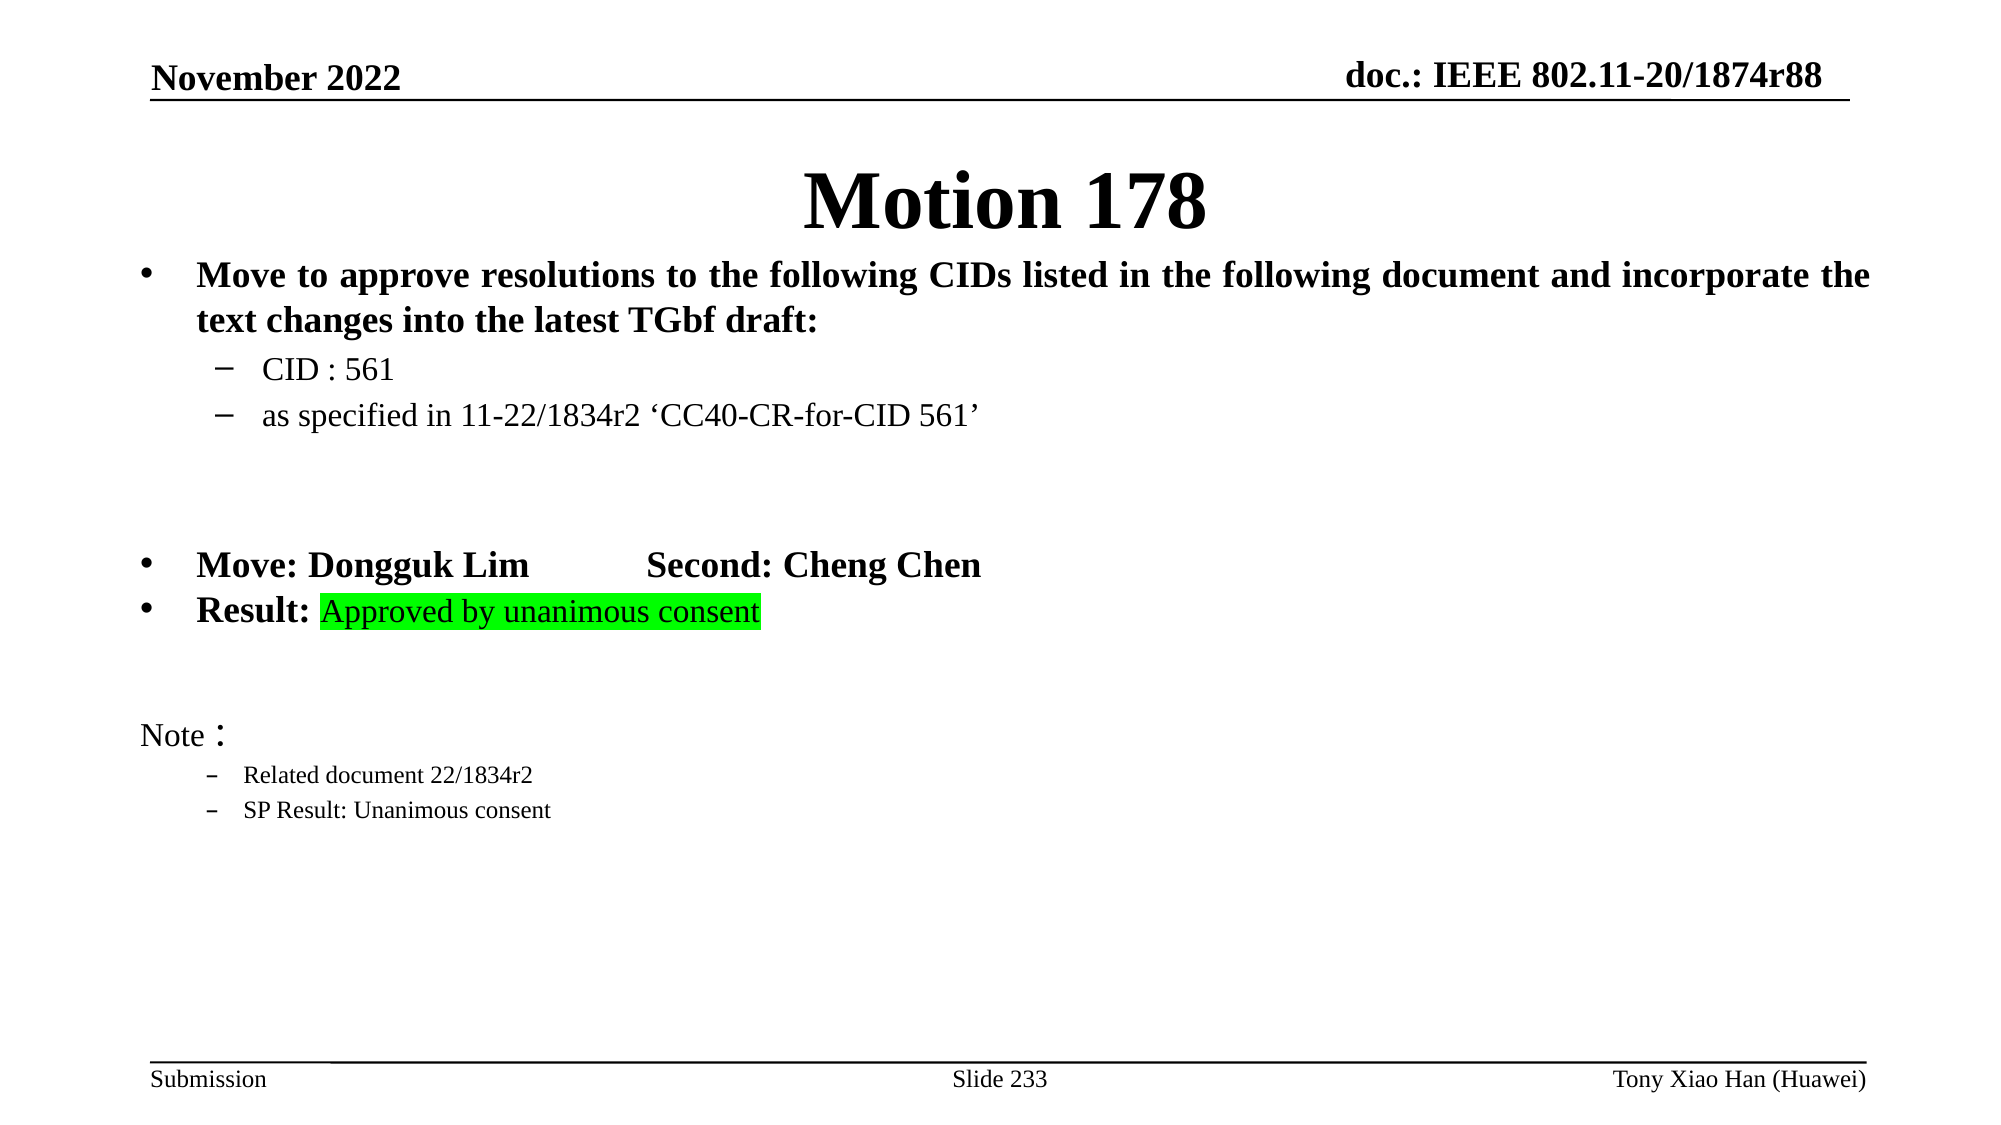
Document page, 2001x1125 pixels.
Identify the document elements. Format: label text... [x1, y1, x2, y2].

text_box Motion 178 [368, 137, 1644, 212]
text_box Move to approve resolutions to the following CIDs listed in the following document and incorporate the text changes into the latest TGbf draft: CID : 561 as specified in 11-22/1834r2 ‘CC40-CR-for-CID 561’ Move: Dongguk Lim Second: Cheng Chen Result: Approved by unanimous consent Note： Related document 22/1834r2 SP Result: Unanimous consent [125, 212, 1888, 963]
